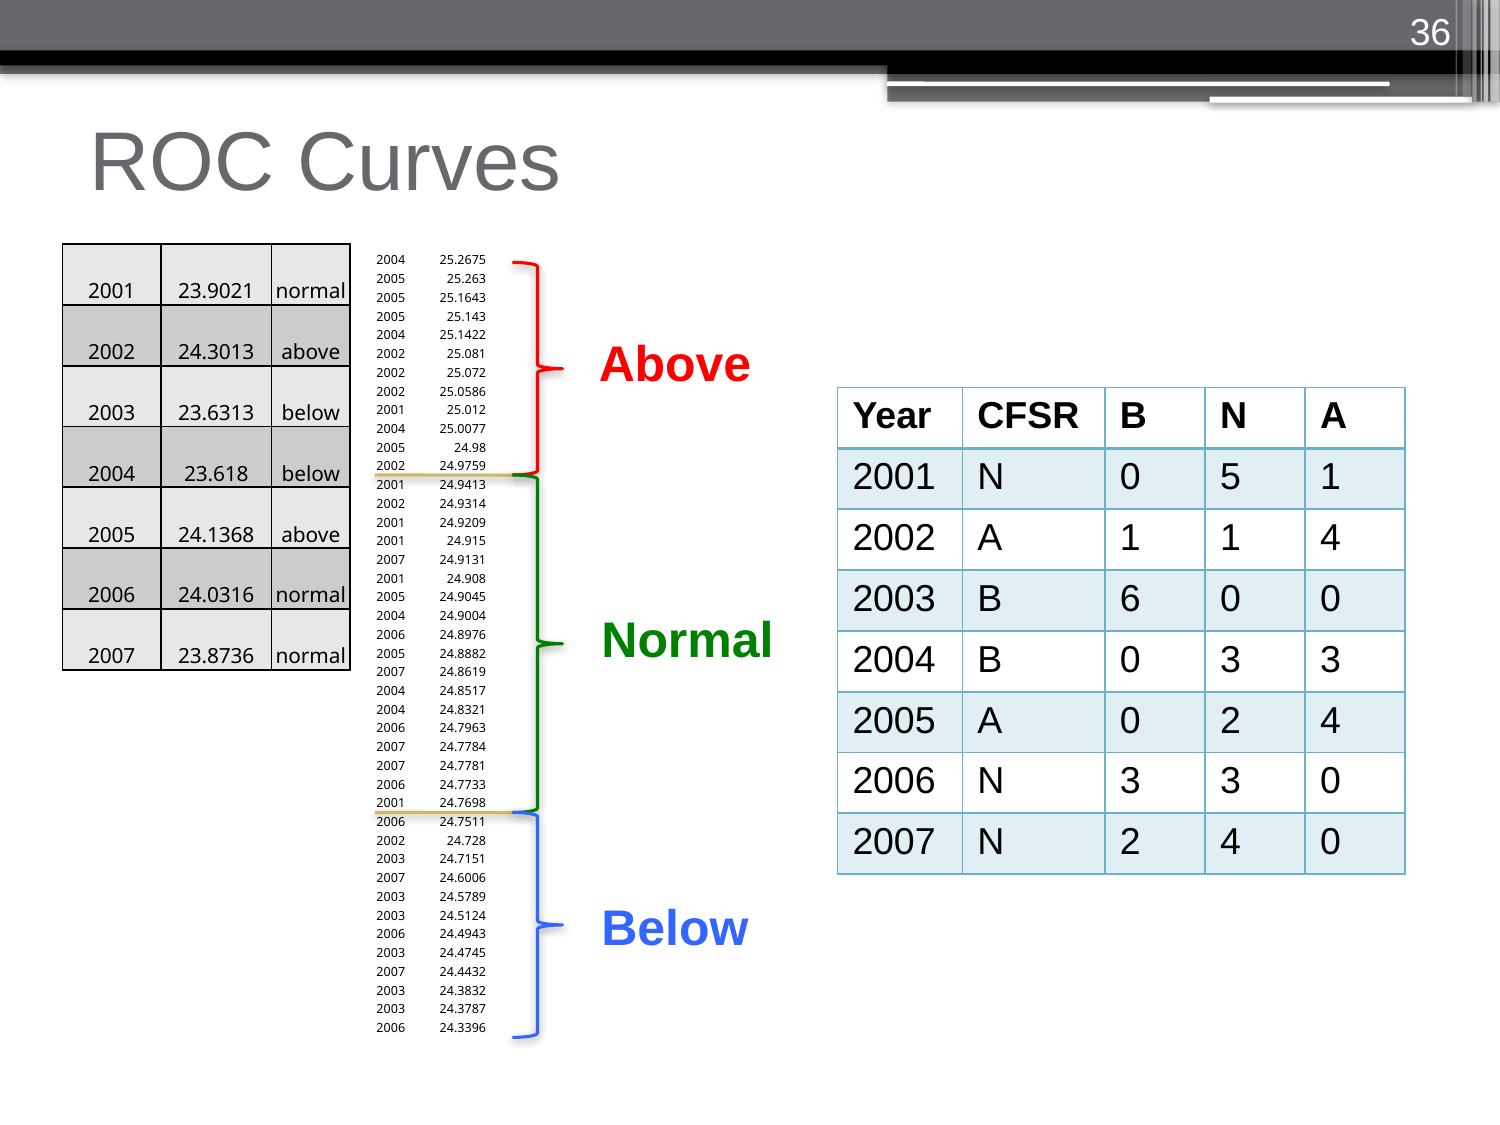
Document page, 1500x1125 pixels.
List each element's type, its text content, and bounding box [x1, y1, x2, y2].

text_box [512, 473, 565, 812]
table_cell 2006 [313, 624, 407, 643]
table_cell 3 [1206, 632, 1304, 691]
table_cell 24.8619 [413, 662, 488, 681]
table_cell 2005 [838, 693, 962, 752]
table_header 2004 [313, 250, 407, 269]
table_header 23.9021 [162, 245, 271, 304]
table_cell 0 [1106, 632, 1204, 691]
slide_number 36 [1341, 0, 1466, 61]
table_cell 2001 [313, 793, 407, 812]
table_cell 0 [1106, 450, 1204, 508]
table_cell 2001 [313, 512, 407, 531]
table_cell 2006 [313, 812, 407, 830]
title ROC Curves [75, 62, 1425, 252]
table_cell 25.012 [413, 400, 488, 418]
table_cell 24.5124 [413, 905, 488, 924]
table_cell 2005 [313, 306, 407, 325]
table_cell 24.9131 [413, 550, 488, 568]
table_cell 25.0586 [413, 381, 488, 400]
table_cell 2007 [313, 550, 407, 568]
table_header CFSR [963, 388, 1104, 447]
table_header A [1306, 388, 1404, 447]
table_cell 2001 [838, 450, 962, 508]
table_cell 25.1422 [413, 325, 488, 344]
table_cell 2003 [63, 367, 160, 426]
table_cell 25.081 [413, 344, 488, 362]
table_cell 24.7781 [413, 755, 488, 774]
table_cell 24.98 [413, 437, 488, 456]
table_cell 2004 [63, 427, 160, 486]
table_cell 2002 [313, 362, 407, 381]
table_cell 24.908 [413, 568, 488, 587]
table_cell 2002 [63, 306, 160, 365]
table_cell 2004 [313, 606, 407, 624]
table_cell 0 [1306, 814, 1404, 873]
table_cell above [272, 488, 313, 547]
table_cell 1 [1106, 510, 1204, 569]
table_cell 24.3832 [413, 980, 488, 999]
table_cell B [963, 571, 1104, 630]
table_cell 2007 [313, 737, 407, 755]
table_cell 2006 [313, 774, 407, 793]
table_cell 0 [1306, 571, 1404, 630]
table_cell 2002 [313, 456, 407, 475]
table_cell A [963, 510, 1104, 569]
table_header N [1206, 388, 1304, 447]
table_cell 0 [1306, 753, 1404, 812]
text_box Below [575, 887, 775, 963]
table_cell 24.9004 [413, 606, 488, 624]
table_cell 2002 [838, 510, 962, 569]
table_cell 24.9045 [413, 587, 488, 606]
table_cell 2004 [313, 699, 407, 718]
table_cell 24.9314 [413, 493, 488, 512]
text_box [512, 260, 565, 474]
table_cell 2003 [313, 999, 407, 1018]
table_cell 2006 [63, 549, 160, 608]
table_cell 2002 [313, 381, 407, 400]
table_cell 2004 [313, 418, 407, 437]
table_cell 2007 [313, 868, 407, 886]
table_cell 2004 [313, 681, 407, 699]
table_cell 24.7511 [413, 824, 488, 830]
table_cell 24.8976 [413, 624, 488, 643]
text_box [512, 810, 565, 1039]
table_cell 23.618 [162, 427, 271, 486]
table_cell B [963, 632, 1104, 691]
text_box Above [575, 324, 775, 400]
table_cell 24.4432 [413, 961, 488, 980]
table_cell N [963, 450, 1104, 508]
table_cell 4 [1306, 693, 1404, 752]
table_cell 2001 [313, 531, 407, 550]
table_cell 5 [1206, 450, 1304, 508]
table_header Year [838, 388, 962, 447]
table_cell 24.3396 [413, 1018, 488, 1036]
table_cell 2007 [838, 814, 962, 873]
table_header B [1106, 388, 1204, 447]
table_cell 1 [1306, 450, 1404, 508]
table_cell 2002 [313, 830, 407, 849]
table_cell 24.8882 [413, 643, 488, 662]
table_cell 25.0077 [413, 418, 488, 437]
table_cell 2003 [313, 886, 407, 905]
table_cell 24.8321 [413, 699, 488, 718]
table_cell 24.4943 [413, 924, 488, 943]
table_cell 25.143 [413, 306, 488, 325]
table_cell 2007 [313, 961, 407, 980]
table_cell normal [272, 549, 313, 608]
table_header 2001 [63, 245, 160, 304]
table_cell 2004 [838, 632, 962, 691]
table_cell 24.728 [413, 830, 488, 849]
table_cell 2004 [313, 325, 407, 344]
table_cell 24.3787 [413, 999, 488, 1018]
table_cell 2006 [313, 718, 407, 737]
table_cell 24.9759 [413, 456, 488, 471]
table_cell 2 [1206, 693, 1304, 752]
table_cell 2002 [313, 344, 407, 362]
table_cell 2003 [838, 571, 962, 630]
table_cell 2005 [63, 488, 160, 547]
table_cell 24.3013 [162, 306, 271, 365]
table_cell 25.1643 [413, 287, 488, 306]
table_cell 2005 [313, 437, 407, 456]
table_cell 0 [1206, 571, 1304, 630]
table_cell 24.1368 [162, 488, 271, 547]
table_cell 2 [1106, 814, 1204, 873]
table_cell 4 [1306, 510, 1404, 569]
table_cell 25.072 [413, 362, 488, 381]
table_cell 25.263 [413, 269, 488, 287]
table_cell 24.7698 [413, 793, 488, 808]
table_cell 1 [1206, 510, 1304, 569]
table_cell 2005 [313, 269, 407, 287]
text_box Normal [574, 599, 800, 675]
table_cell 24.7963 [413, 718, 488, 737]
table_cell 2007 [63, 610, 160, 669]
table_cell 2005 [313, 287, 407, 306]
table_cell 2007 [313, 662, 407, 681]
table_cell 24.4745 [413, 943, 488, 961]
table_cell 24.7784 [413, 737, 488, 755]
table_cell 0 [1106, 693, 1204, 752]
table_cell N [963, 753, 1104, 812]
table_cell 24.8517 [413, 681, 488, 699]
table_cell 24.9209 [413, 512, 488, 531]
table_header normal [272, 245, 349, 304]
table_cell 2006 [313, 924, 407, 943]
table_cell 2005 [313, 643, 407, 662]
table_cell 2003 [313, 849, 407, 868]
table_cell 2003 [313, 905, 407, 924]
table_cell 3 [1306, 632, 1404, 691]
table_cell 23.8736 [162, 610, 271, 669]
table_cell 24.7151 [413, 849, 488, 868]
table_cell 24.5789 [413, 886, 488, 905]
table_cell 2006 [838, 753, 962, 812]
table_cell 2002 [313, 493, 407, 512]
table_cell above [272, 306, 313, 365]
table_cell 24.915 [413, 531, 488, 550]
table_cell 6 [1106, 571, 1204, 630]
table_cell 24.9413 [413, 487, 488, 493]
table_cell 23.6313 [162, 367, 271, 426]
table_cell 2005 [313, 587, 407, 606]
table_cell normal [272, 610, 313, 669]
table_cell 24.6006 [413, 868, 488, 886]
table_header 25.2675 [413, 250, 488, 269]
table_cell 2001 [313, 475, 407, 493]
table_cell 2007 [313, 755, 407, 774]
table_cell 2001 [313, 568, 407, 587]
table_cell 24.7733 [413, 774, 488, 793]
table_cell 2003 [313, 980, 407, 999]
table_cell A [963, 693, 1104, 752]
table_cell 2001 [313, 400, 407, 418]
table_cell 3 [1206, 753, 1304, 812]
table_cell 24.0316 [162, 549, 271, 608]
table_cell 2003 [313, 943, 407, 961]
table_cell below [272, 427, 313, 486]
table_cell 2006 [313, 1018, 407, 1036]
table_cell below [272, 367, 313, 426]
table_cell 3 [1106, 753, 1204, 812]
table_cell 4 [1206, 814, 1304, 873]
table_cell N [963, 814, 1104, 873]
